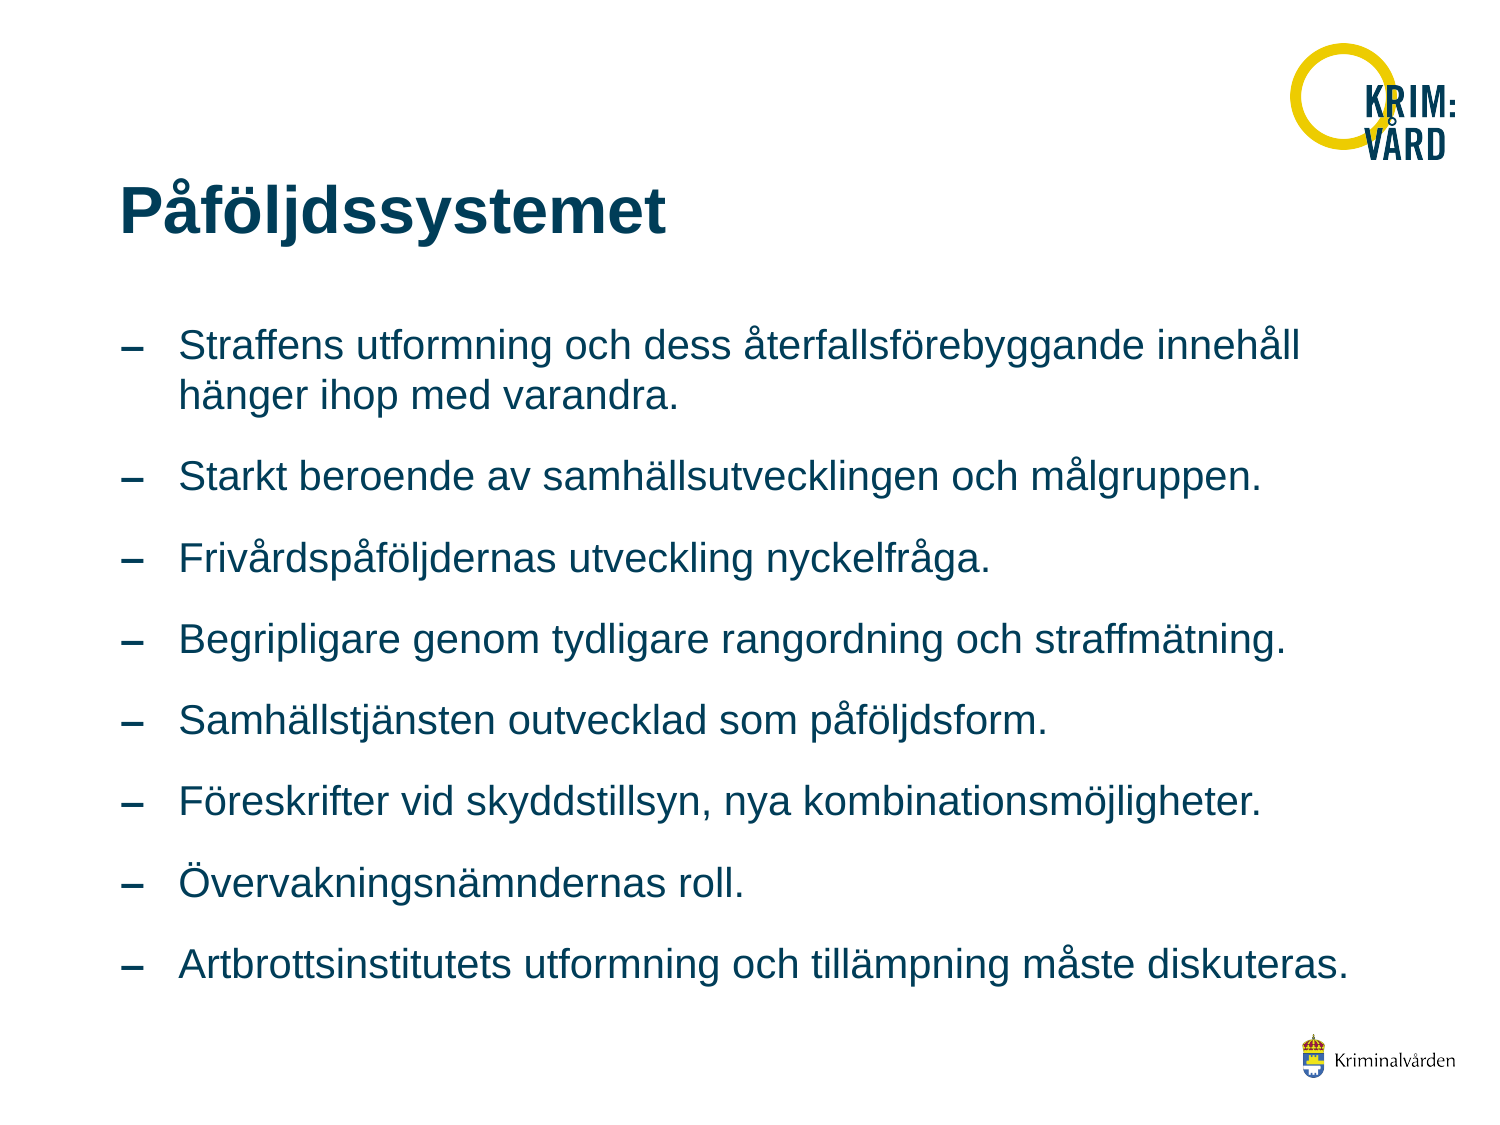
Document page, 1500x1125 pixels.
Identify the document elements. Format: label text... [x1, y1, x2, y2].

list Straffens utformning och dess återfallsförebyggande innehåll hänger ihop med varandra. Starkt beroende av samhällsutvecklingen och målgruppen. Frivårdspåföljdernas utveckling nyckelfråga. Begripligare genom tydligare rangordning och straffmätning. Samhällstjänsten outvecklad som påföljdsform. Föreskrifter vid skyddstillsyn, nya kombinationsmöjligheter. Övervakningsnämndernas roll. Artbrottsinstitutets utformning och tillämpning måste diskuteras. [119, 317, 1384, 994]
picture [1411, 133, 1416, 142]
picture [1411, 147, 1417, 160]
title Påföljdssystemet [119, 70, 1265, 248]
picture [1434, 133, 1439, 155]
picture [1389, 153, 1395, 160]
picture [1430, 85, 1437, 100]
picture [1393, 85, 1455, 160]
picture [1290, 43, 1397, 160]
picture [1302, 1034, 1455, 1078]
picture [1393, 90, 1398, 99]
